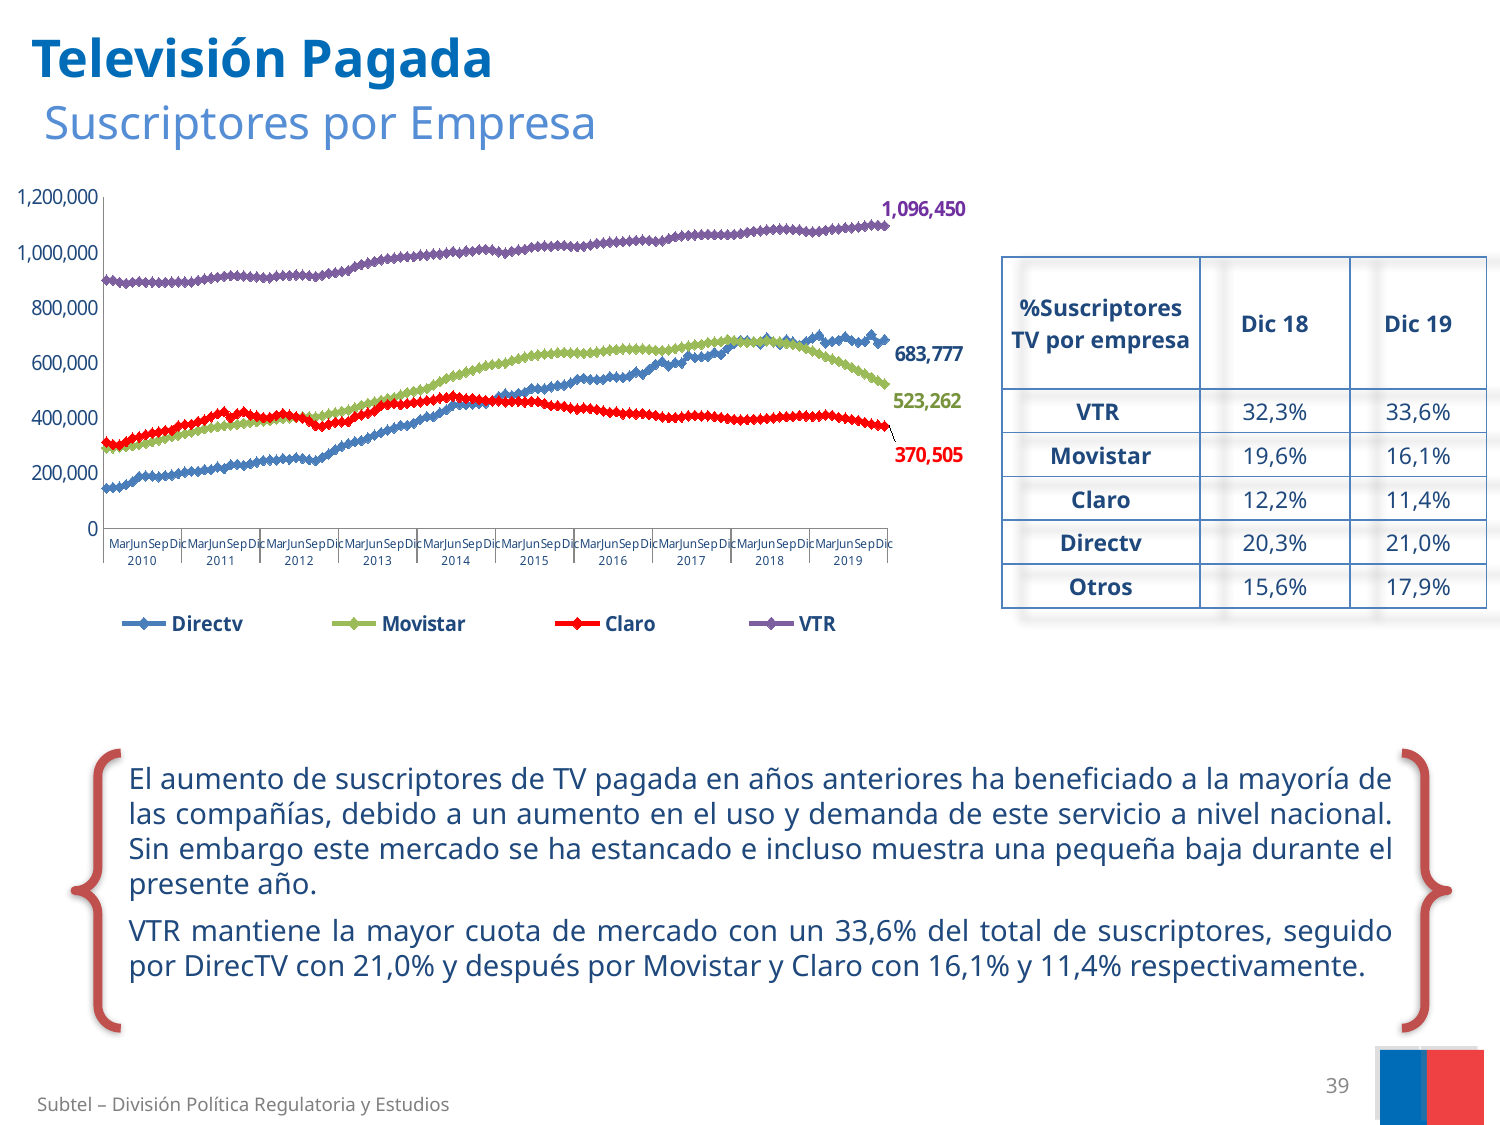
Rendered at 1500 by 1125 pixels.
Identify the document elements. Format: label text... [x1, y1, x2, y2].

table_cell 11,4% [1351, 477, 1486, 519]
table_cell Movistar [1003, 433, 1199, 476]
text_box Subtel – División Política Regulatoria y Estudios [22, 1084, 823, 1123]
table_cell VTR [1003, 390, 1199, 432]
table_cell Otros [1003, 565, 1199, 607]
table_header %Suscriptores TV por empresa [1003, 258, 1199, 388]
table_cell Claro [1003, 477, 1199, 519]
table_cell 33,6% [1351, 390, 1486, 432]
text_box Televisión Pagada Suscriptores por Empresa [16, 17, 1344, 158]
table_cell Directv [1003, 521, 1199, 563]
table_cell 16,1% [1351, 433, 1486, 476]
chart [16, 158, 971, 660]
table_cell 12,2% [1201, 477, 1349, 519]
table_cell 19,6% [1201, 433, 1349, 476]
table_cell 17,9% [1351, 565, 1486, 607]
table_cell 15,6% [1201, 565, 1349, 607]
table_cell 21,0% [1351, 521, 1486, 563]
table_cell 20,3% [1201, 521, 1349, 563]
table_cell 32,3% [1201, 390, 1349, 432]
table_header Dic 18 [1201, 258, 1349, 388]
text_box [71, 749, 1451, 1032]
slide_number 39 [1014, 1070, 1365, 1103]
table_header Dic 19 [1351, 258, 1486, 388]
